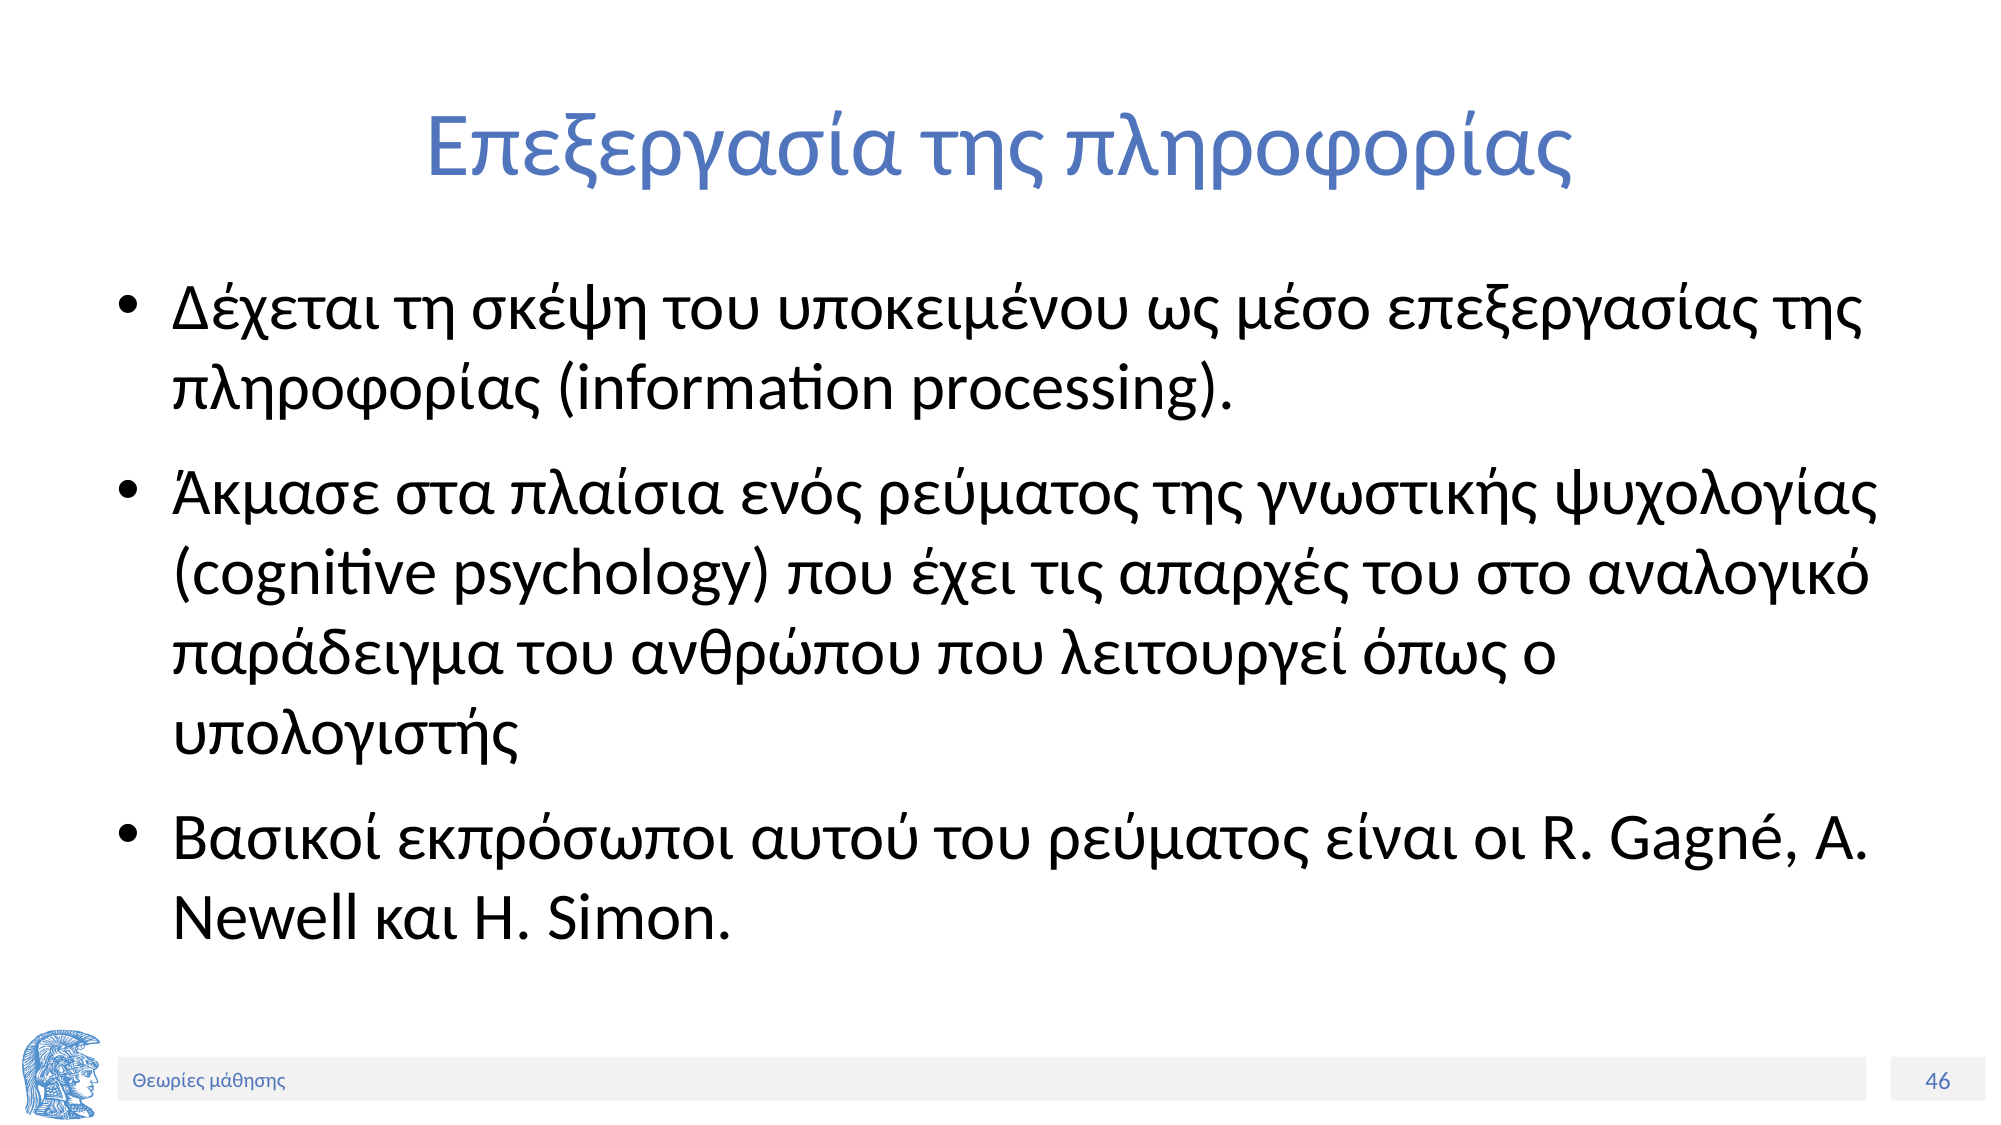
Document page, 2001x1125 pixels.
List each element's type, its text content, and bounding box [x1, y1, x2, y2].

title Επεξεργασία της πληροφορίας [99, 45, 1900, 233]
picture [12, 1026, 108, 1120]
list Δέχεται τη σκέψη του υποκειμένου ως μέσο επεξεργασίας της πληροφορίας (information processing). Άκμασε στα πλαίσια ενός ρεύματος της γνωστικής ψυχολογίας (cognitive psychology) που έχει τις απαρχές του στο αναλογικό παράδειγμα του ανθρώπου που λειτουργεί όπως ο υπολογιστής Βασικοί εκπρόσωποι αυτού του ρεύματος είναι οι R. Gagné, A. Newell και H. Simon. [101, 255, 1902, 998]
